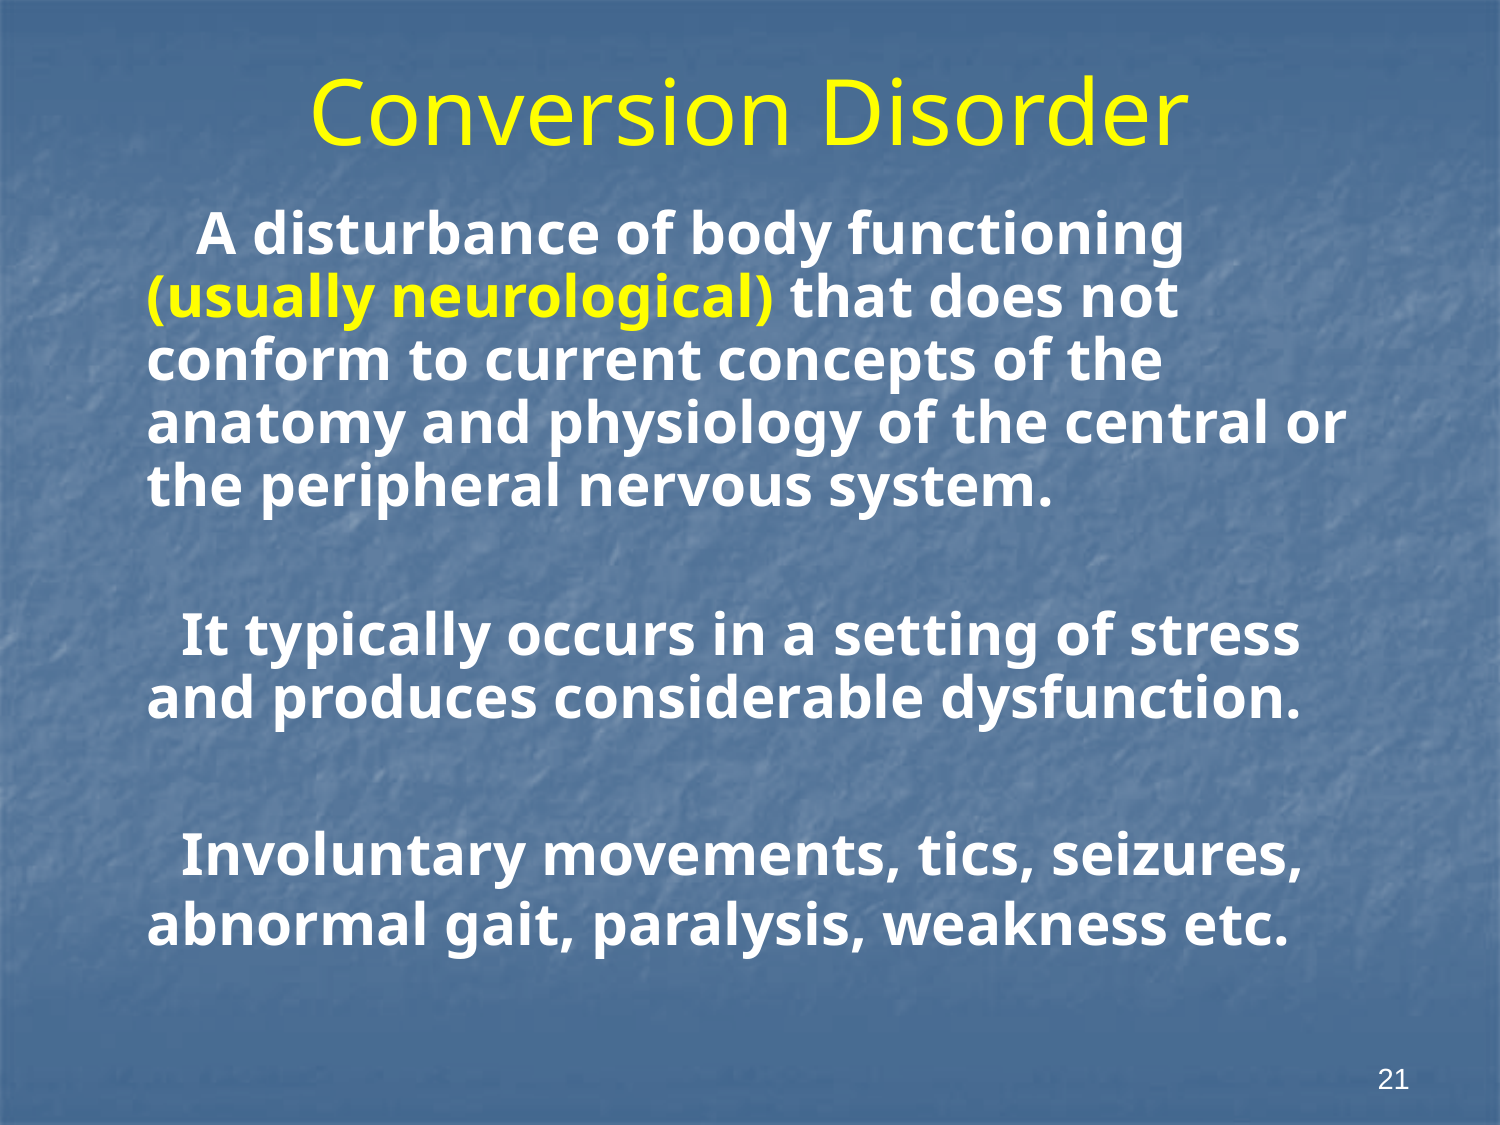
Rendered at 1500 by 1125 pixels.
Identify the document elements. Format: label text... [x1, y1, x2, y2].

list A disturbance of body functioning (usually neurological) that does not conform to current concepts of the anatomy and physiology of the central or the peripheral nervous system. It typically occurs in a setting of stress and produces considerable dysfunction. Involuntary movements, tics, seizures, abnormal gait, paralysis, weakness etc. [74, 196, 1426, 1083]
title Conversion Disorder [74, 41, 1426, 177]
slide_number 21 [1074, 1024, 1426, 1103]
